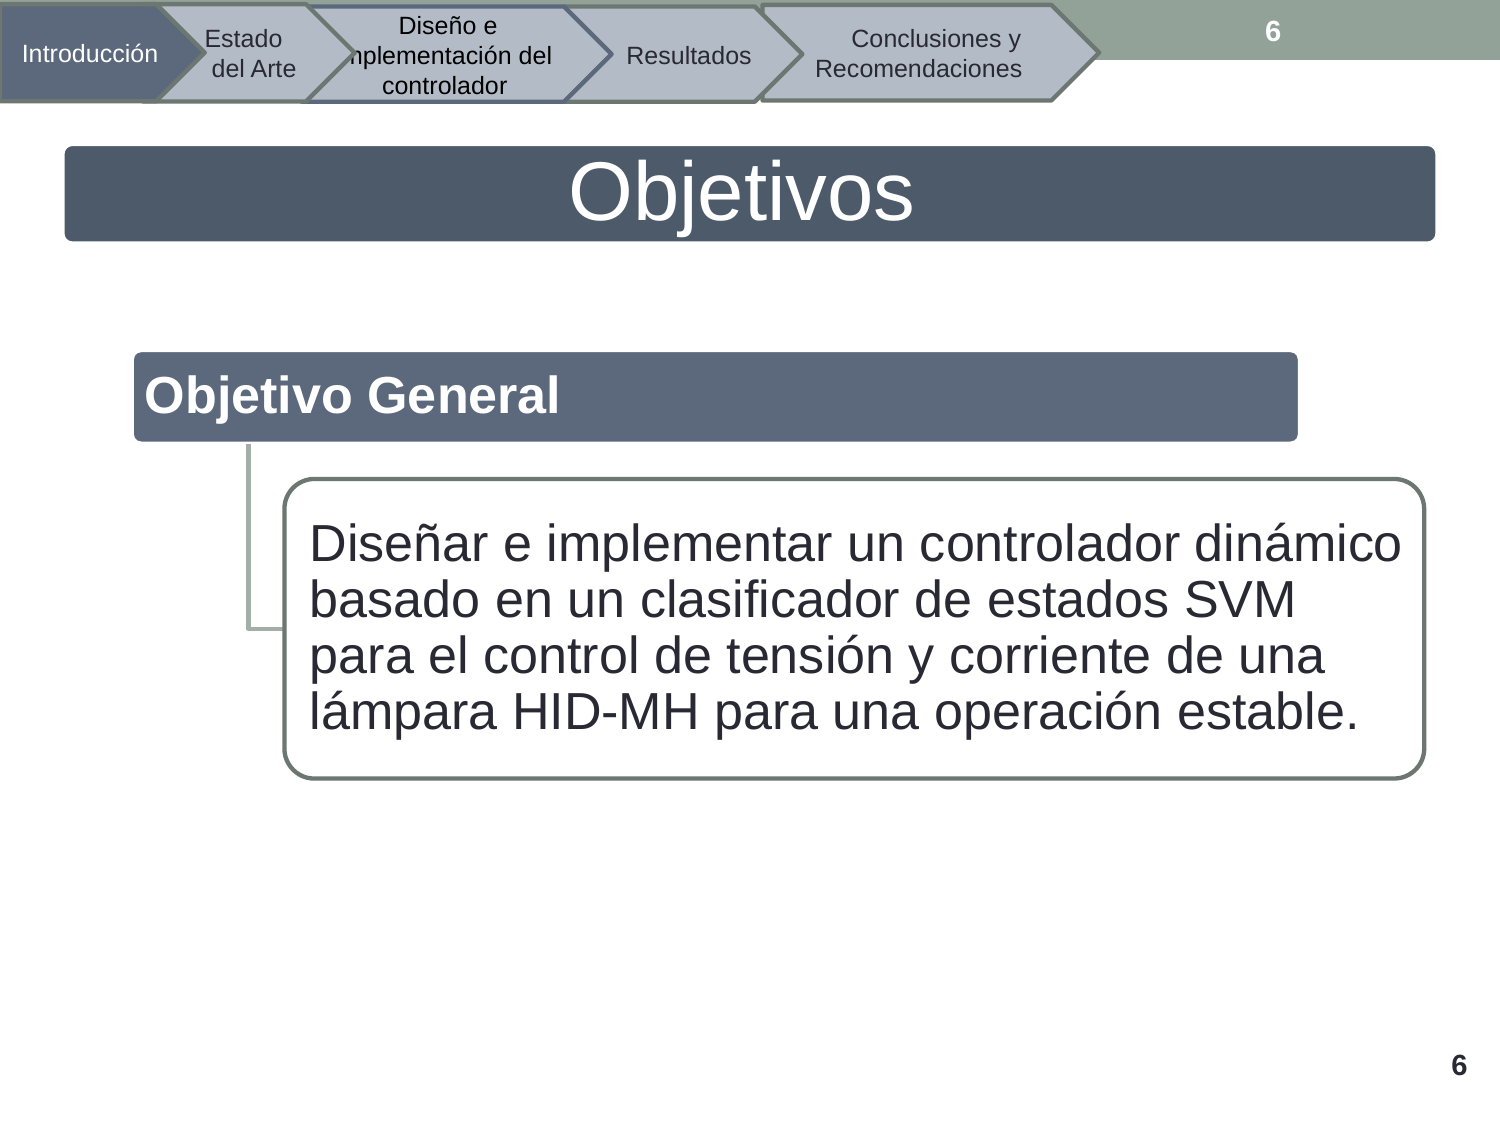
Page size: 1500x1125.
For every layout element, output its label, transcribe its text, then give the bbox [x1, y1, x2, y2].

slide_number 6 [1250, 3, 1425, 57]
text_box 6 [1132, 1024, 1483, 1103]
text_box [0, 3, 1100, 102]
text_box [62, 99, 1438, 313]
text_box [49, 349, 1426, 788]
